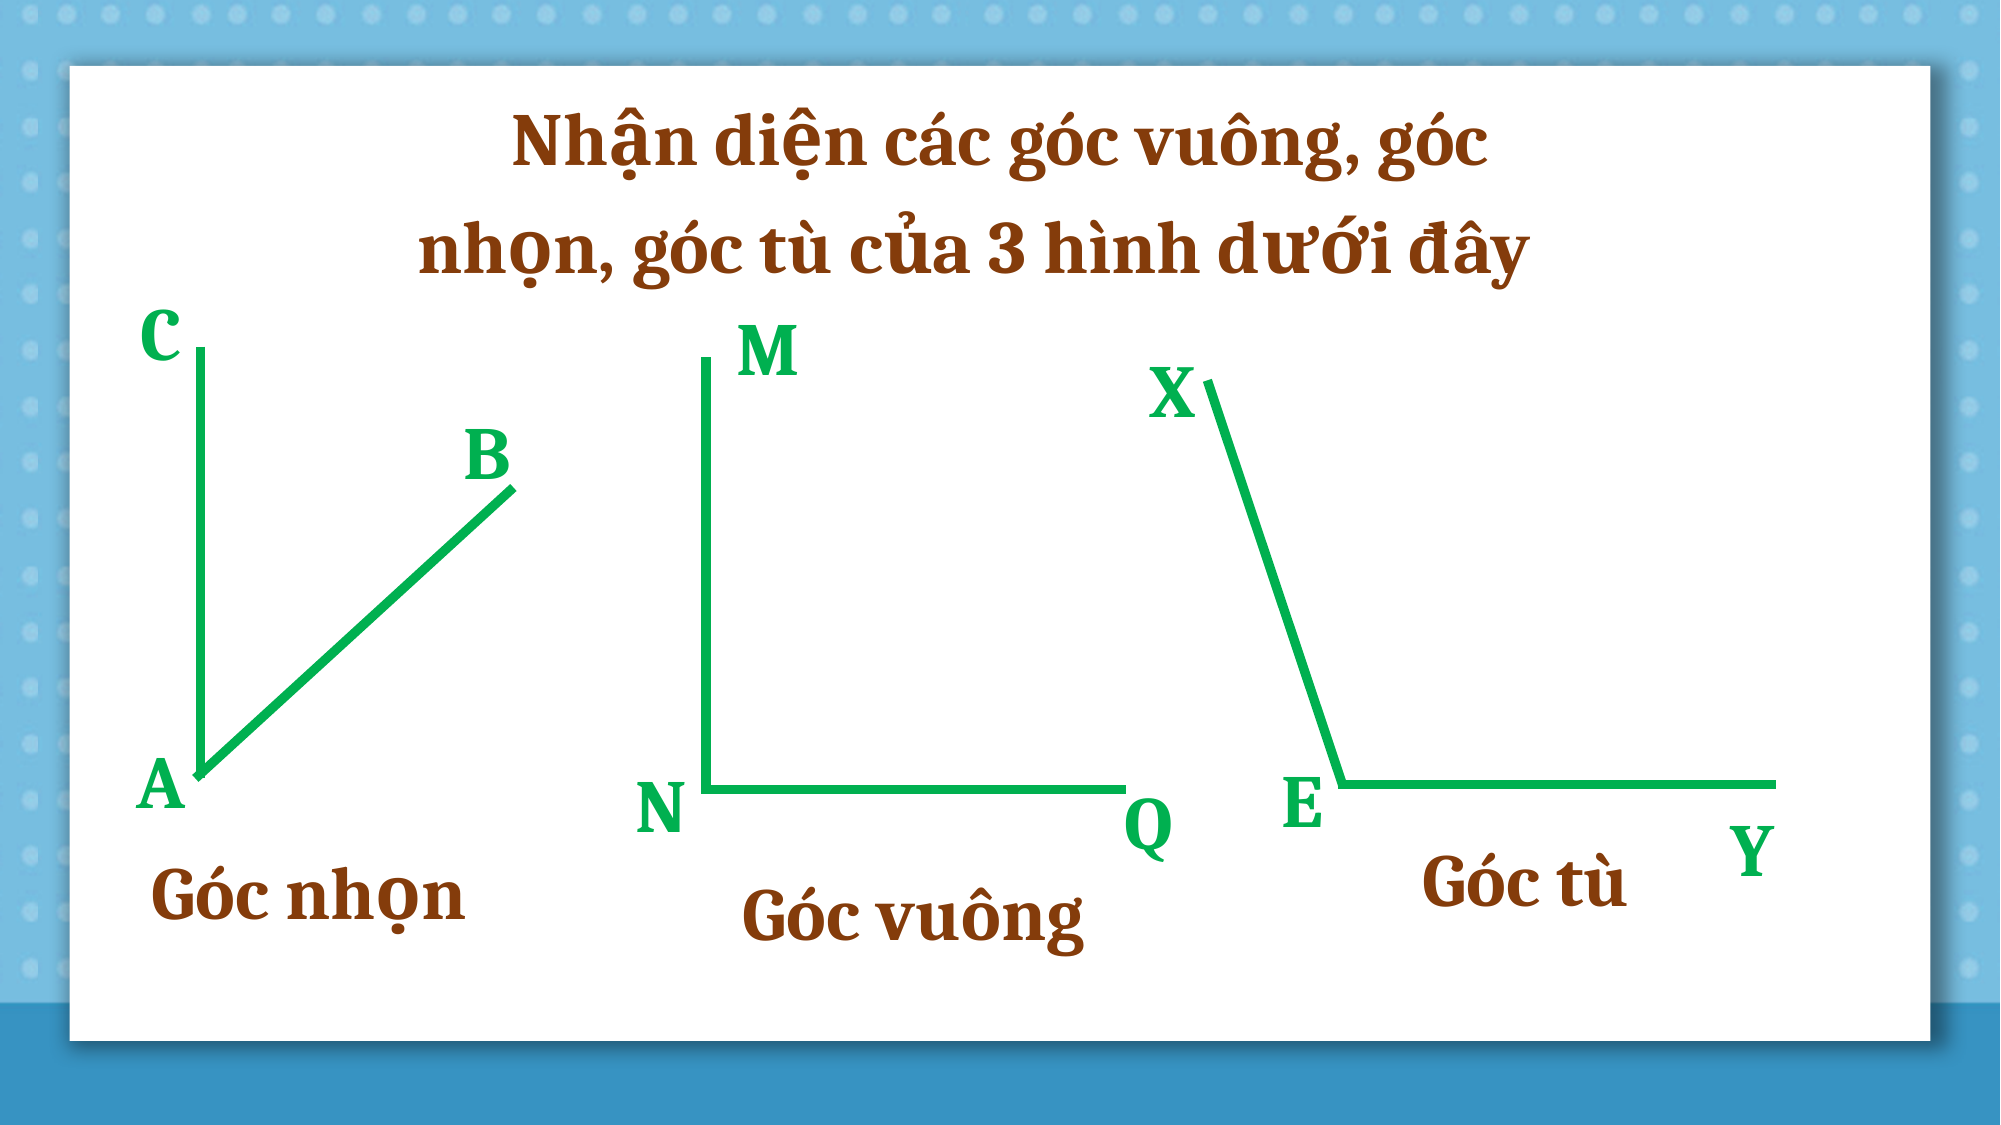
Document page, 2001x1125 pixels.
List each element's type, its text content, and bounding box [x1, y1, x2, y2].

text_box Góc nhọn [99, 837, 520, 942]
text_box Góc tù [1316, 891, 1737, 929]
text_box Góc vuông [703, 864, 1124, 964]
picture [0, 0, 2000, 1125]
text_box Nhận diện các góc vuông, góc nhọn, góc tù của 3 hình dưới đây [378, 65, 1585, 296]
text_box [1114, 317, 1776, 891]
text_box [103, 259, 514, 823]
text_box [603, 274, 1169, 864]
